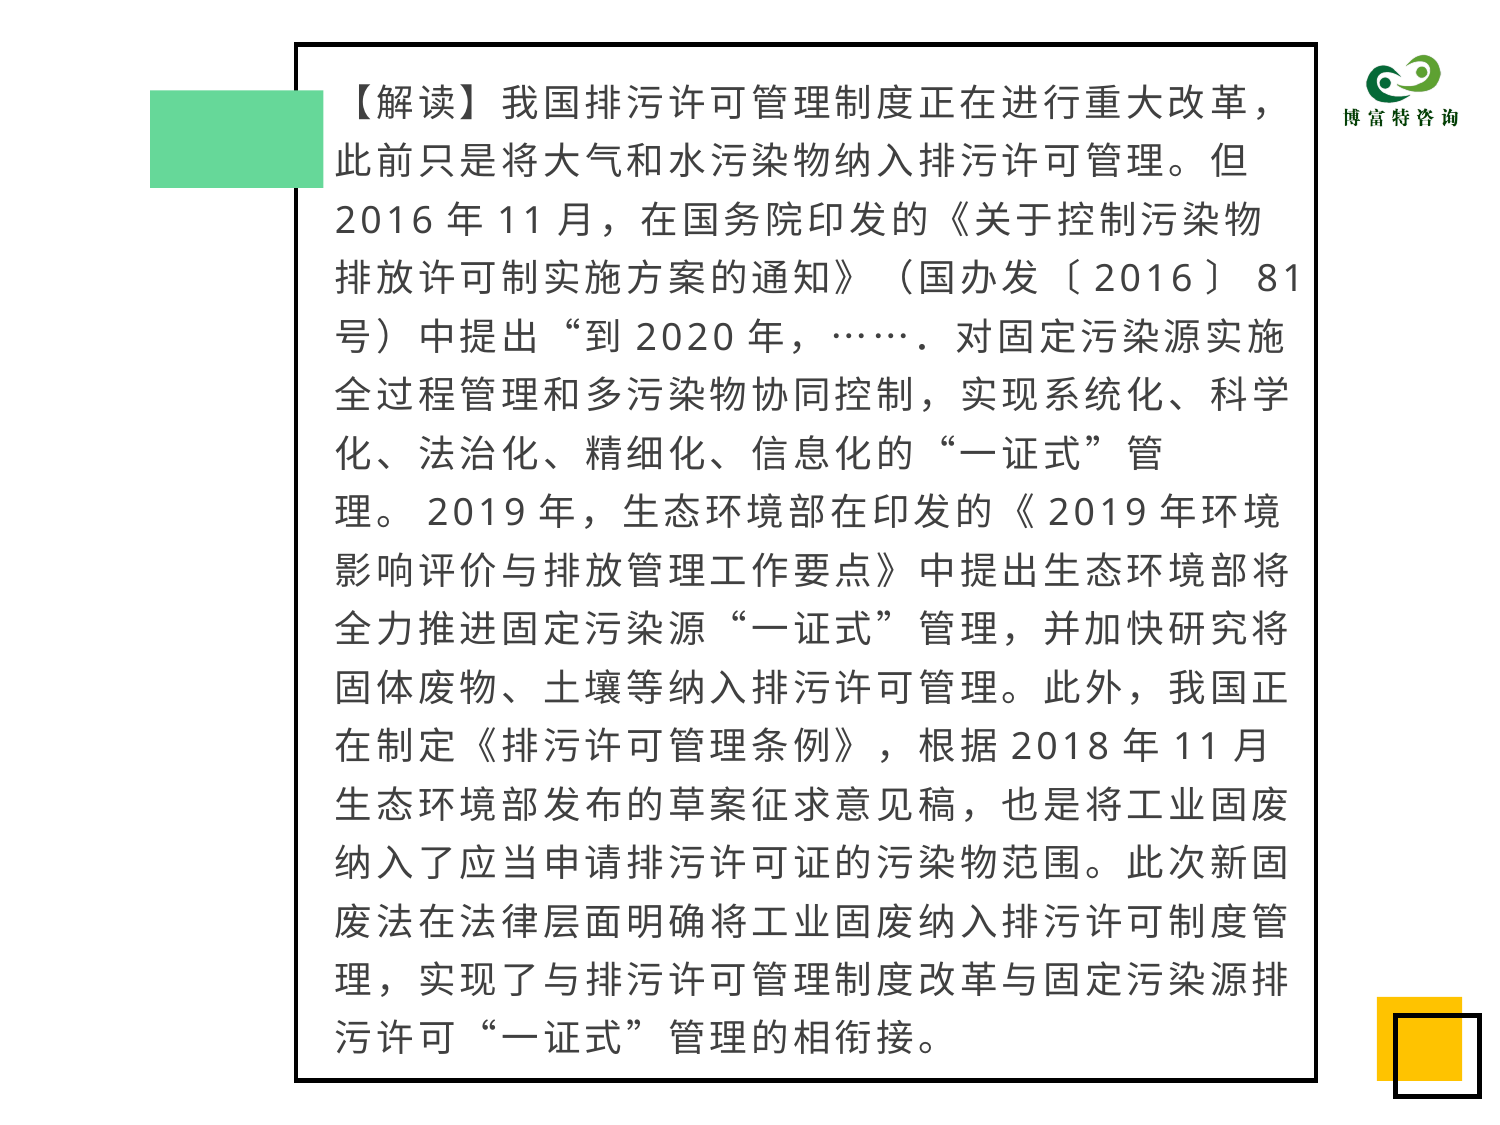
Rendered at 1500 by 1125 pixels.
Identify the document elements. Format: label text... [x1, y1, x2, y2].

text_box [1376, 996, 1480, 1097]
text_box [149, 89, 324, 189]
text_box 【解读】我国排污许可管理制度正在进行重大改革，此前只是将大气和水污染物纳入排污许可管理。但2016年11月，在国务院印发的《关于控制污染物排放许可制实施方案的通知》（国办发〔2016〕81号）中提出“到2020年，……．对固定污染源实施全过程管理和多污染物协同控制，实现系统化、科学化、法治化、精细化、信息化的“一证式”管理。2019年，生态环境部在印发的《2019年环境影响评价与排放管理工作要点》中提出生态环境部将全力推进固定污染源“一证式”管理，并加快研究将固体废物、土壤等纳入排污许可管理。此外，我国正在制定《排污许可管理条例》，根据2018年11月生态环境部发布的草案征求意见稿，也是将工业固废纳入了应当申请排污许可证的污染物范围。此次新固废法在法律层面明确将工业固废纳入排污许可制度管理，实现了与排污许可管理制度改革与固定污染源排污许可“一证式”管理的相衔接。 [323, 116, 1316, 1009]
text_box [295, 43, 1317, 1081]
picture [1329, 54, 1477, 129]
